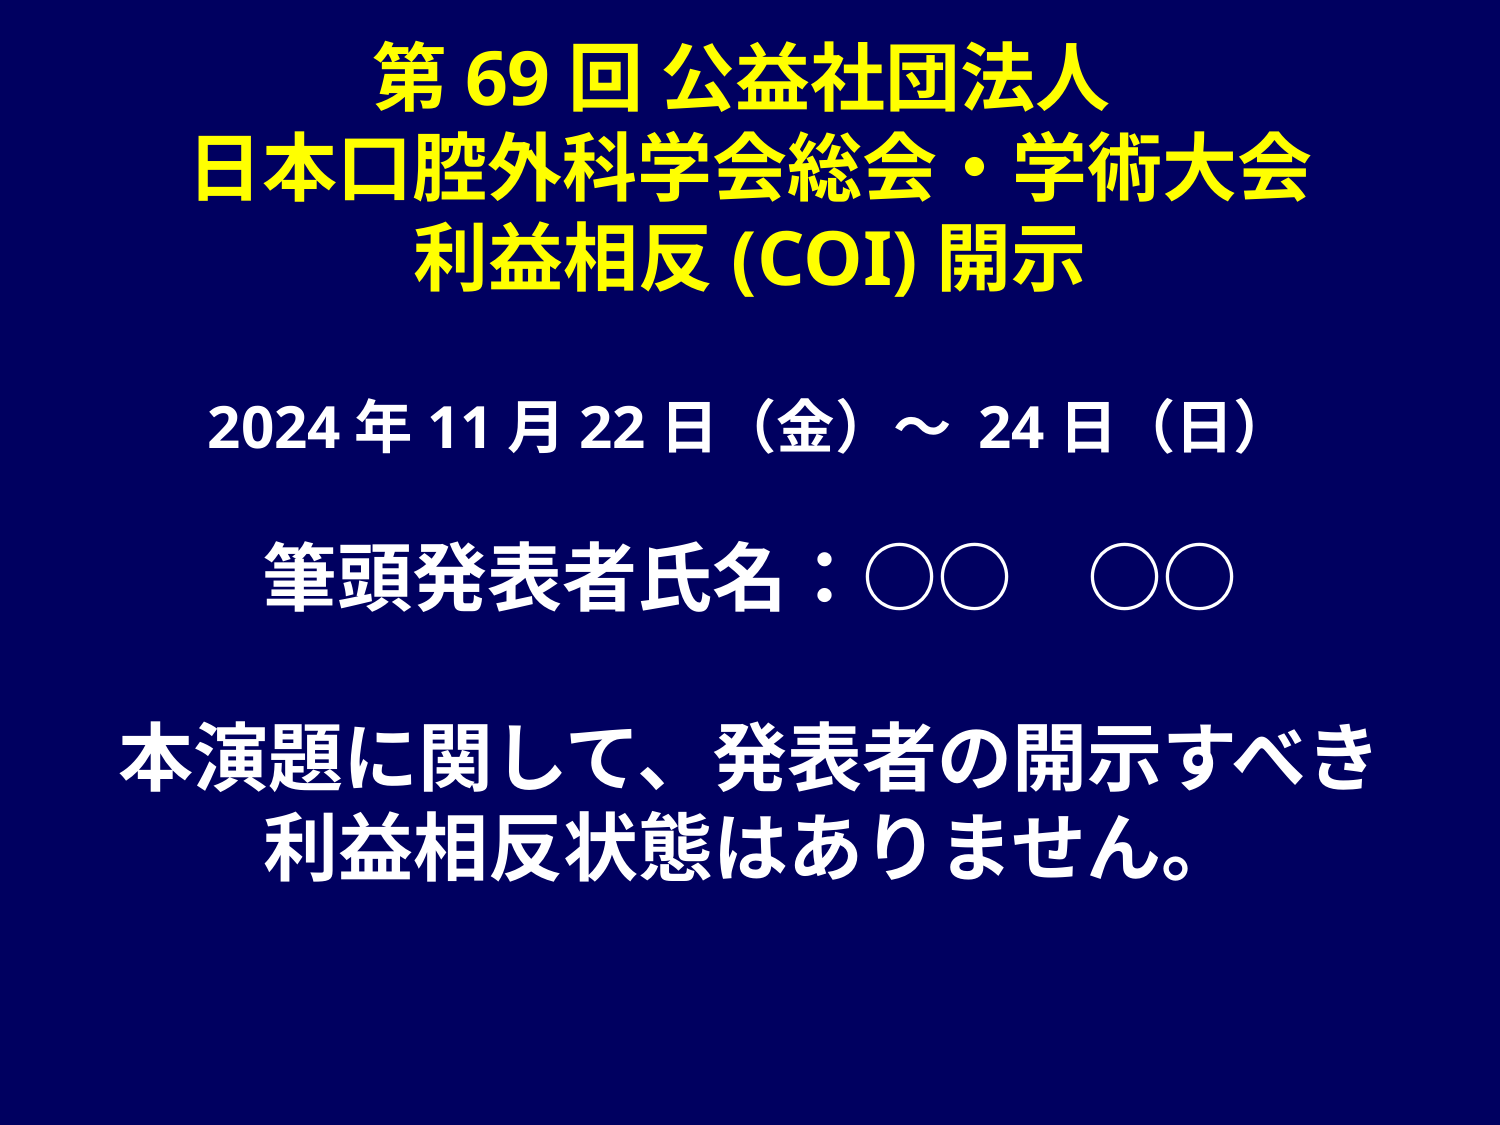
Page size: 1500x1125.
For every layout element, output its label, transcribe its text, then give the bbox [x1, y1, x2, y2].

title 第69回 公益社団法人 日本口腔外科学会総会・学術大会 利益相反(COI)開示 2024年11月22日（金）〜 24日（日） 筆頭発表者氏名：○○ ○○ 本演題に関して、発表者の開示すべき 利益相反状態はありません。 [0, 54, 1500, 1047]
